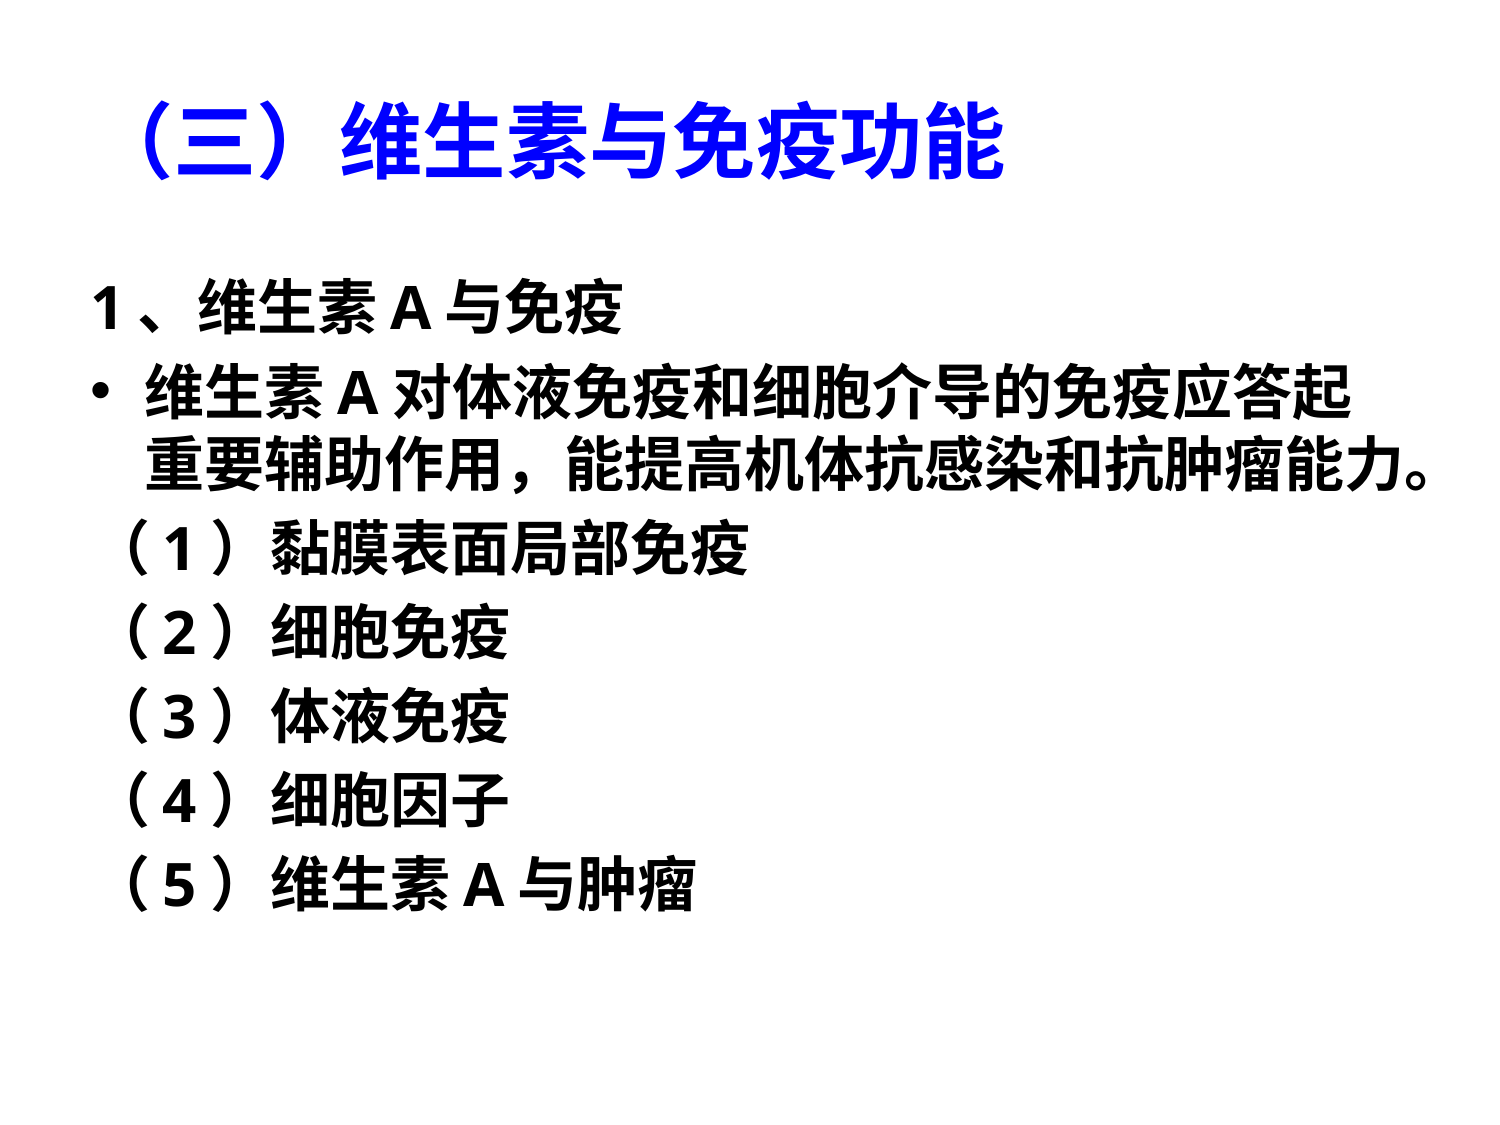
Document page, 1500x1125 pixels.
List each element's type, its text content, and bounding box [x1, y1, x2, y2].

title （三）维生素与免疫功能 [75, 45, 1425, 233]
list 1、维生素A与免疫 维生素A对体液免疫和细胞介导的免疫应答起重要辅助作用，能提高机体抗感染和抗肿瘤能力。 （1）黏膜表面局部免疫 （2）细胞免疫 （3）体液免疫 （4）细胞因子 （5）维生素A与肿瘤 [75, 262, 1425, 1005]
